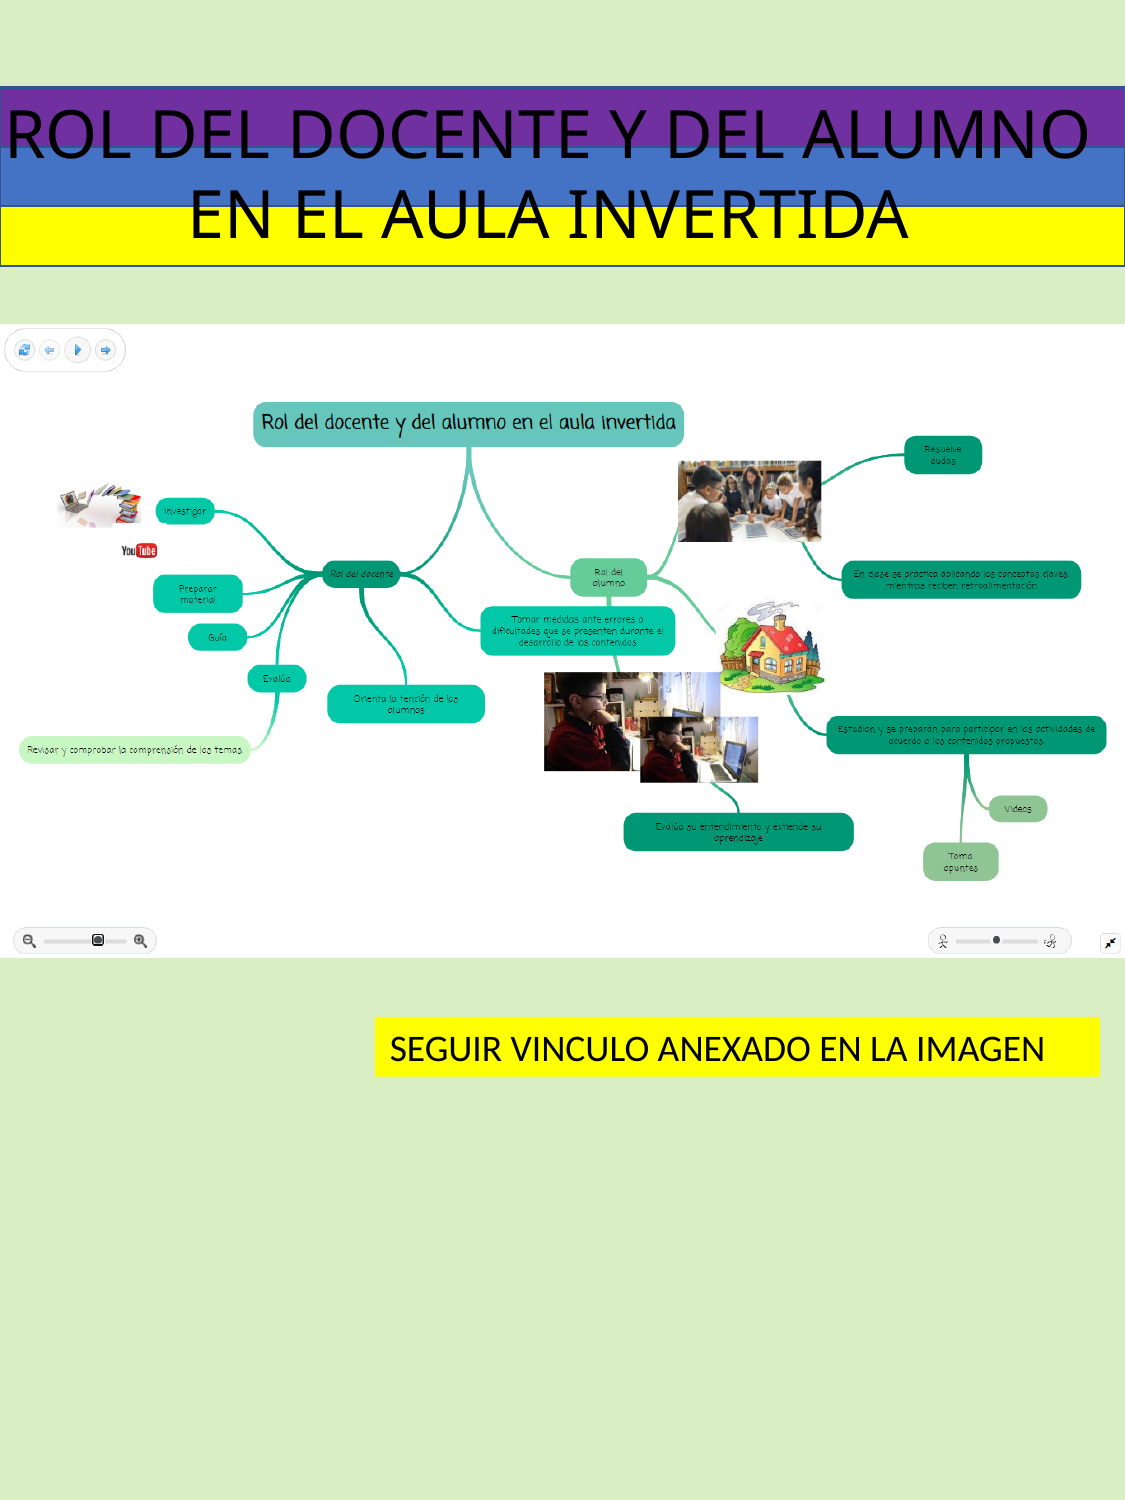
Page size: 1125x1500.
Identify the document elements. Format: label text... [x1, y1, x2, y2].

picture [0, 324, 1125, 958]
text_box SEGUIR VINCULO ANEXADO EN LA IMAGEN [375, 1016, 1100, 1077]
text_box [0, 87, 1125, 266]
